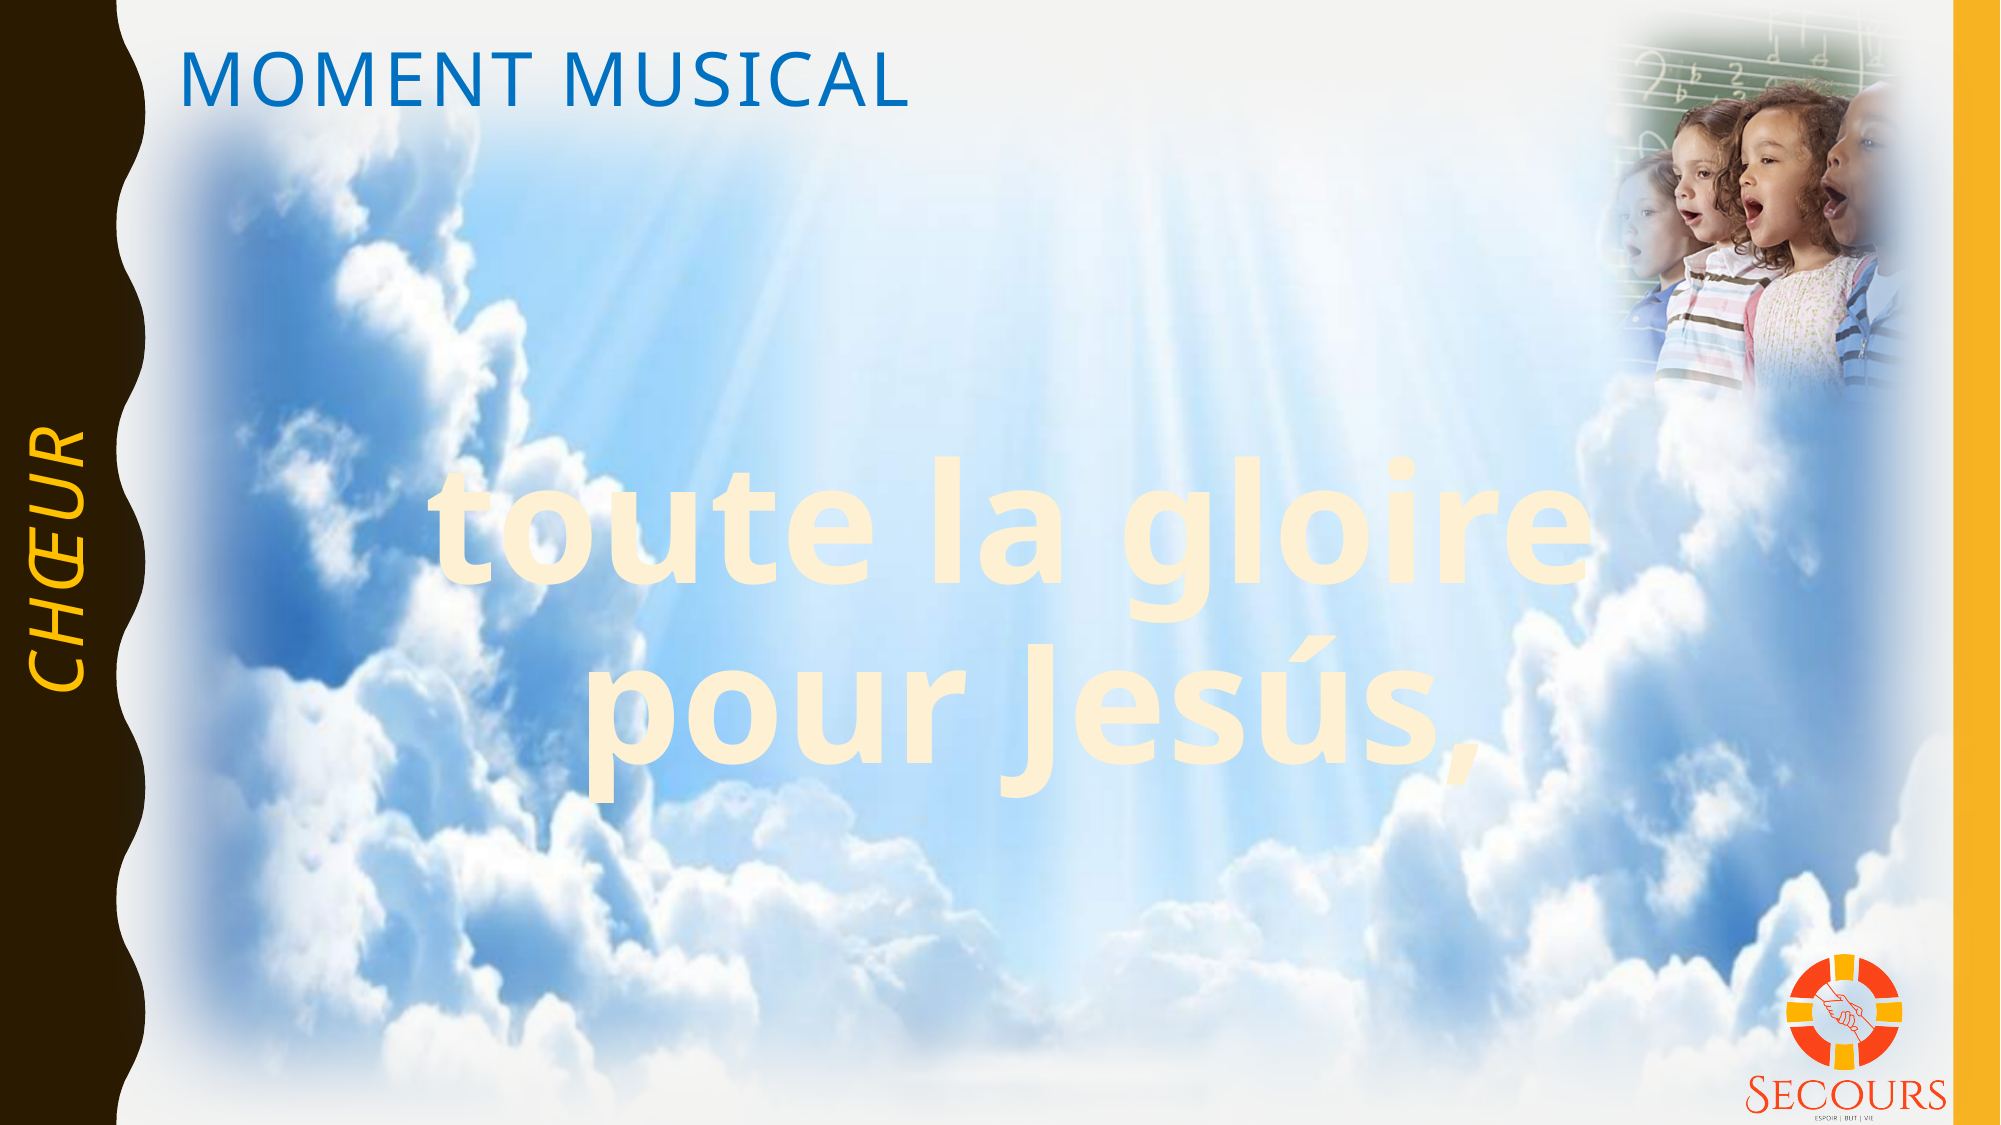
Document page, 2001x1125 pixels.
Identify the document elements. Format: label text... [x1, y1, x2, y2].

text_box Chœur [11, 353, 102, 772]
picture [102, 0, 1978, 1125]
